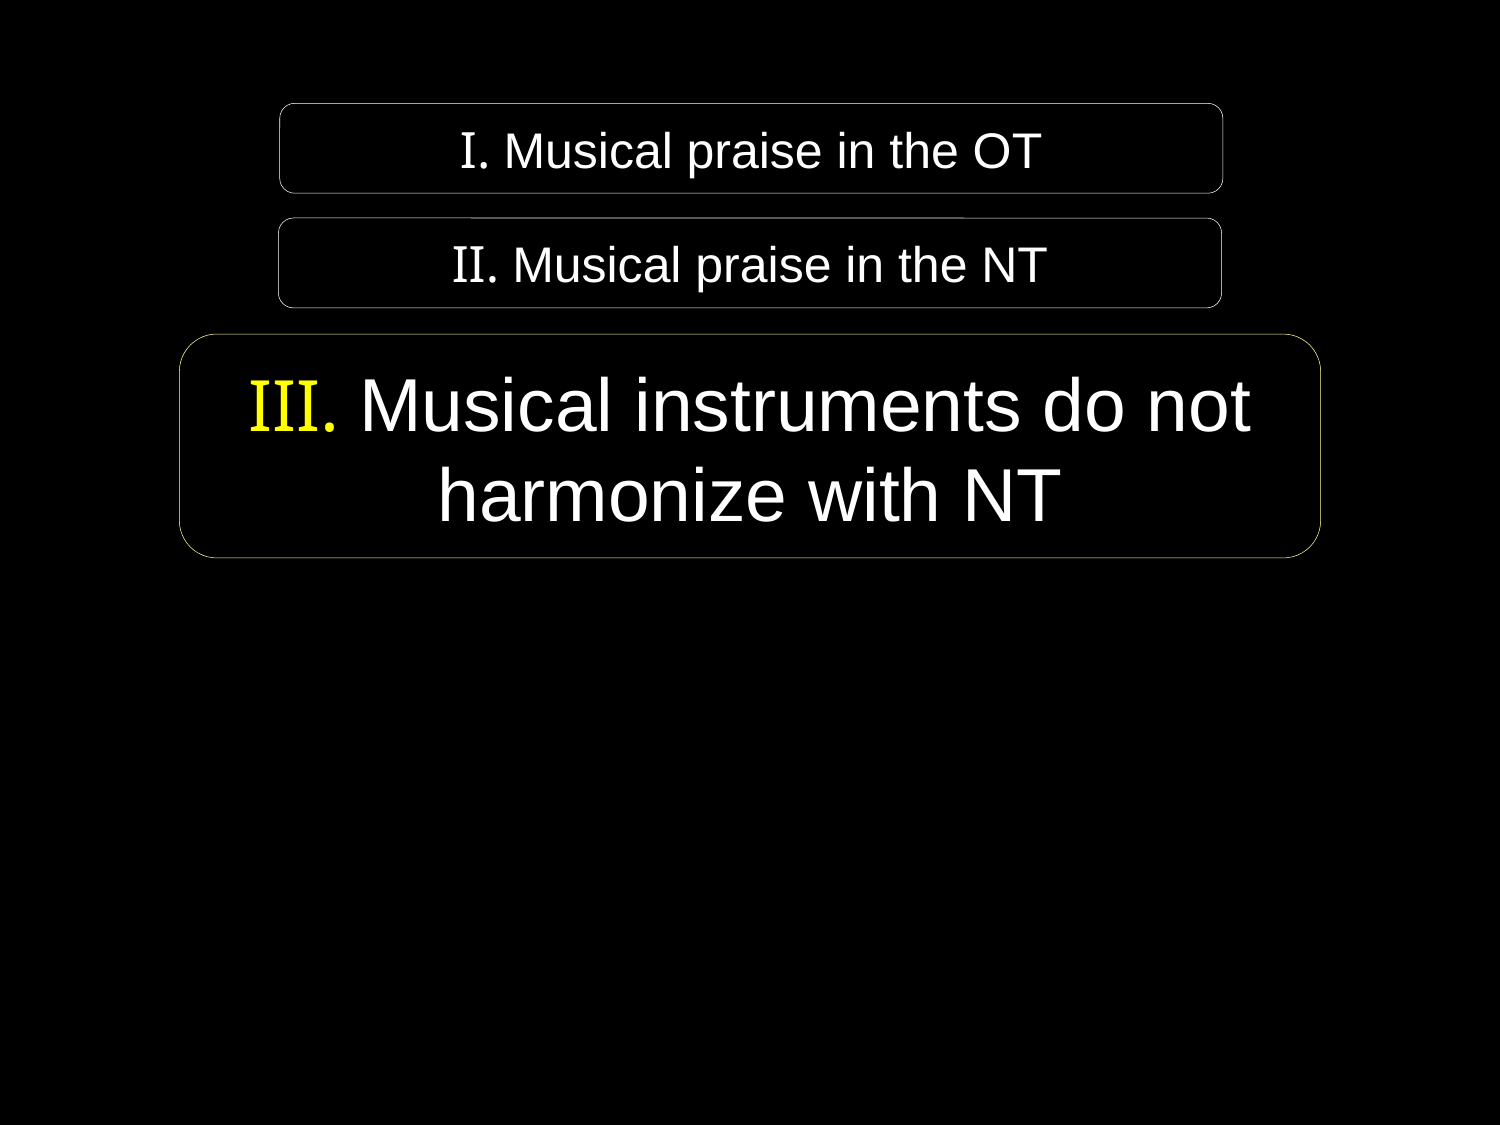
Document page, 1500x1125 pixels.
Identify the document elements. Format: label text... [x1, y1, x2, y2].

text_box II. Musical praise in the NT [277, 216, 1223, 309]
text_box I. Musical praise in the OT [278, 102, 1224, 195]
text_box III. Musical instruments do not harmonize with NT [178, 332, 1322, 559]
